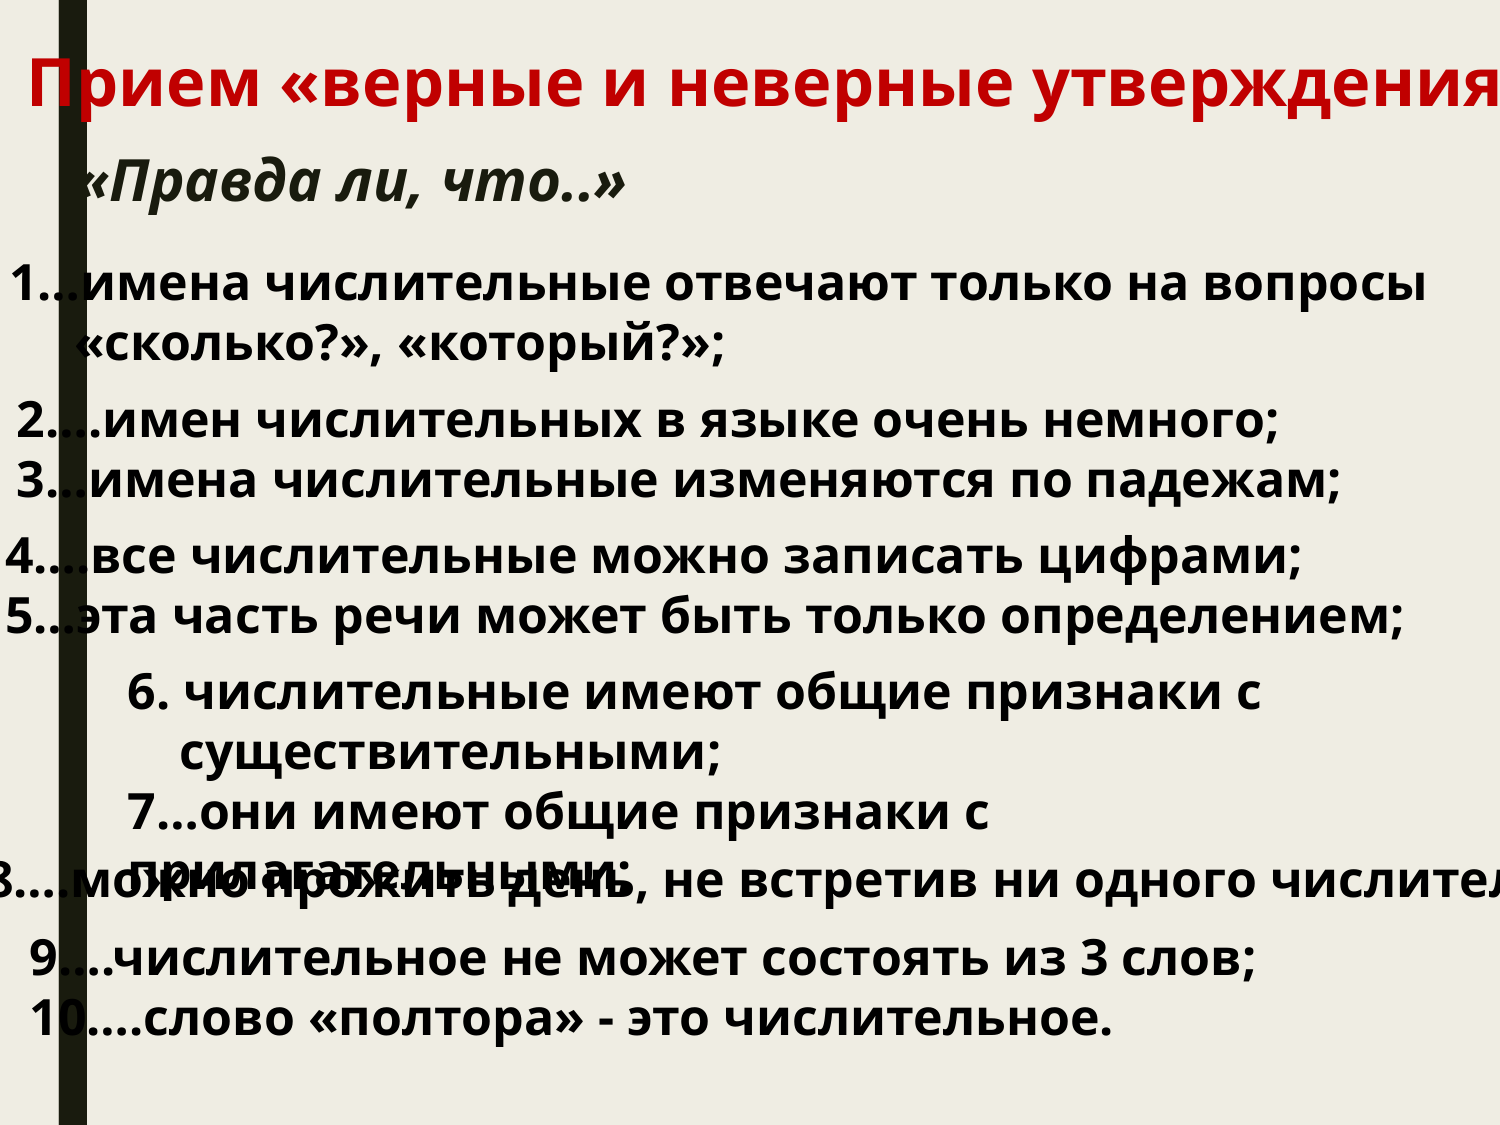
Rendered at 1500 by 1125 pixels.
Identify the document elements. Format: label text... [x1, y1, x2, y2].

text_box 2….имен числительных в языке очень немного; 3…имена числительные изменяются по падежам; [2, 379, 1358, 515]
text_box 9….числительное не может состоять из 3 слов; 10….слово «полтора» - это числительное. [15, 917, 1285, 1053]
text_box 4….все числительные можно записать цифрами; 5…эта часть речи может быть только определением; [0, 516, 1433, 651]
text_box Прием «верные и неверные утверждения» [12, 32, 1500, 127]
text_box «Правда ли, что..» [62, 136, 643, 221]
text_box 8….можно прожить день, не встретив ни одного числительного; [0, 840, 1500, 915]
text_box 6. числительные имеют общие признаки с существительными; 7…они имеют общие признаки с прилагательными; [113, 652, 1411, 840]
text_box 1…имена числительные отвечают только на вопросы «сколько?», «который?»; [0, 243, 1457, 379]
